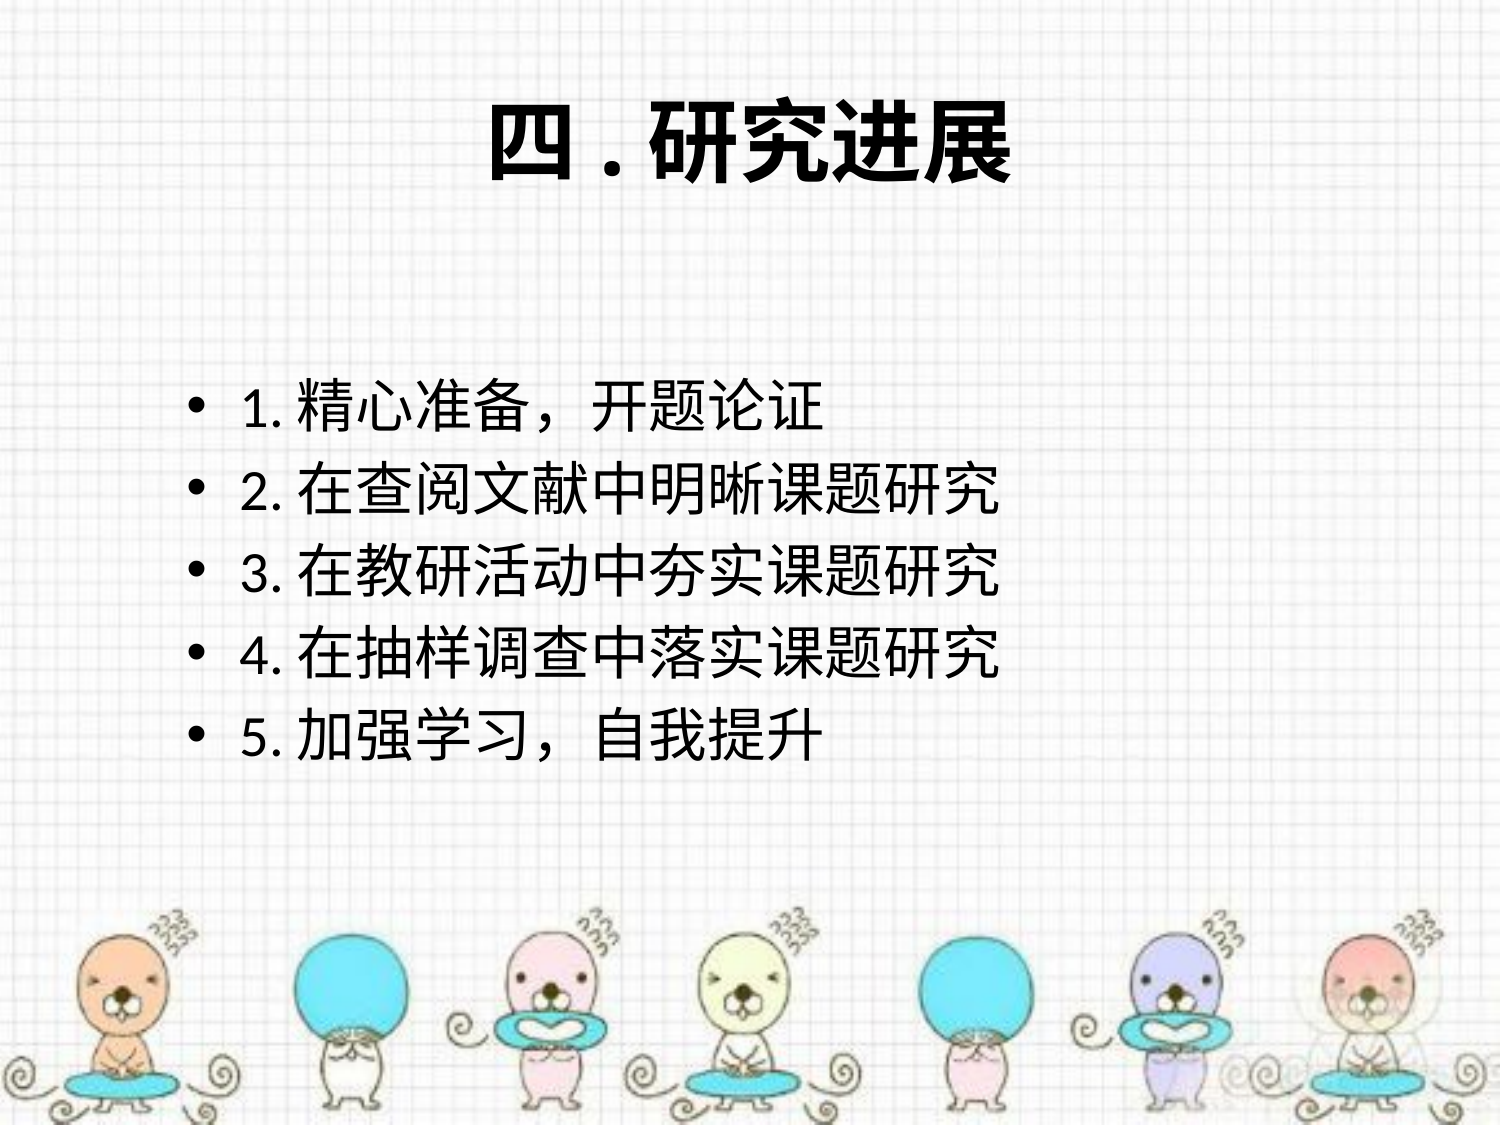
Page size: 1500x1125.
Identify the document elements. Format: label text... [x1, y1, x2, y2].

list 1.精心准备，开题论证 2.在查阅文献中明晰课题研究 3.在教研活动中夯实课题研究 4.在抽样调查中落实课题研究 5.加强学习，自我提升 [171, 361, 1189, 780]
picture [0, 0, 1500, 1125]
title 四.研究进展 [75, 45, 1425, 233]
